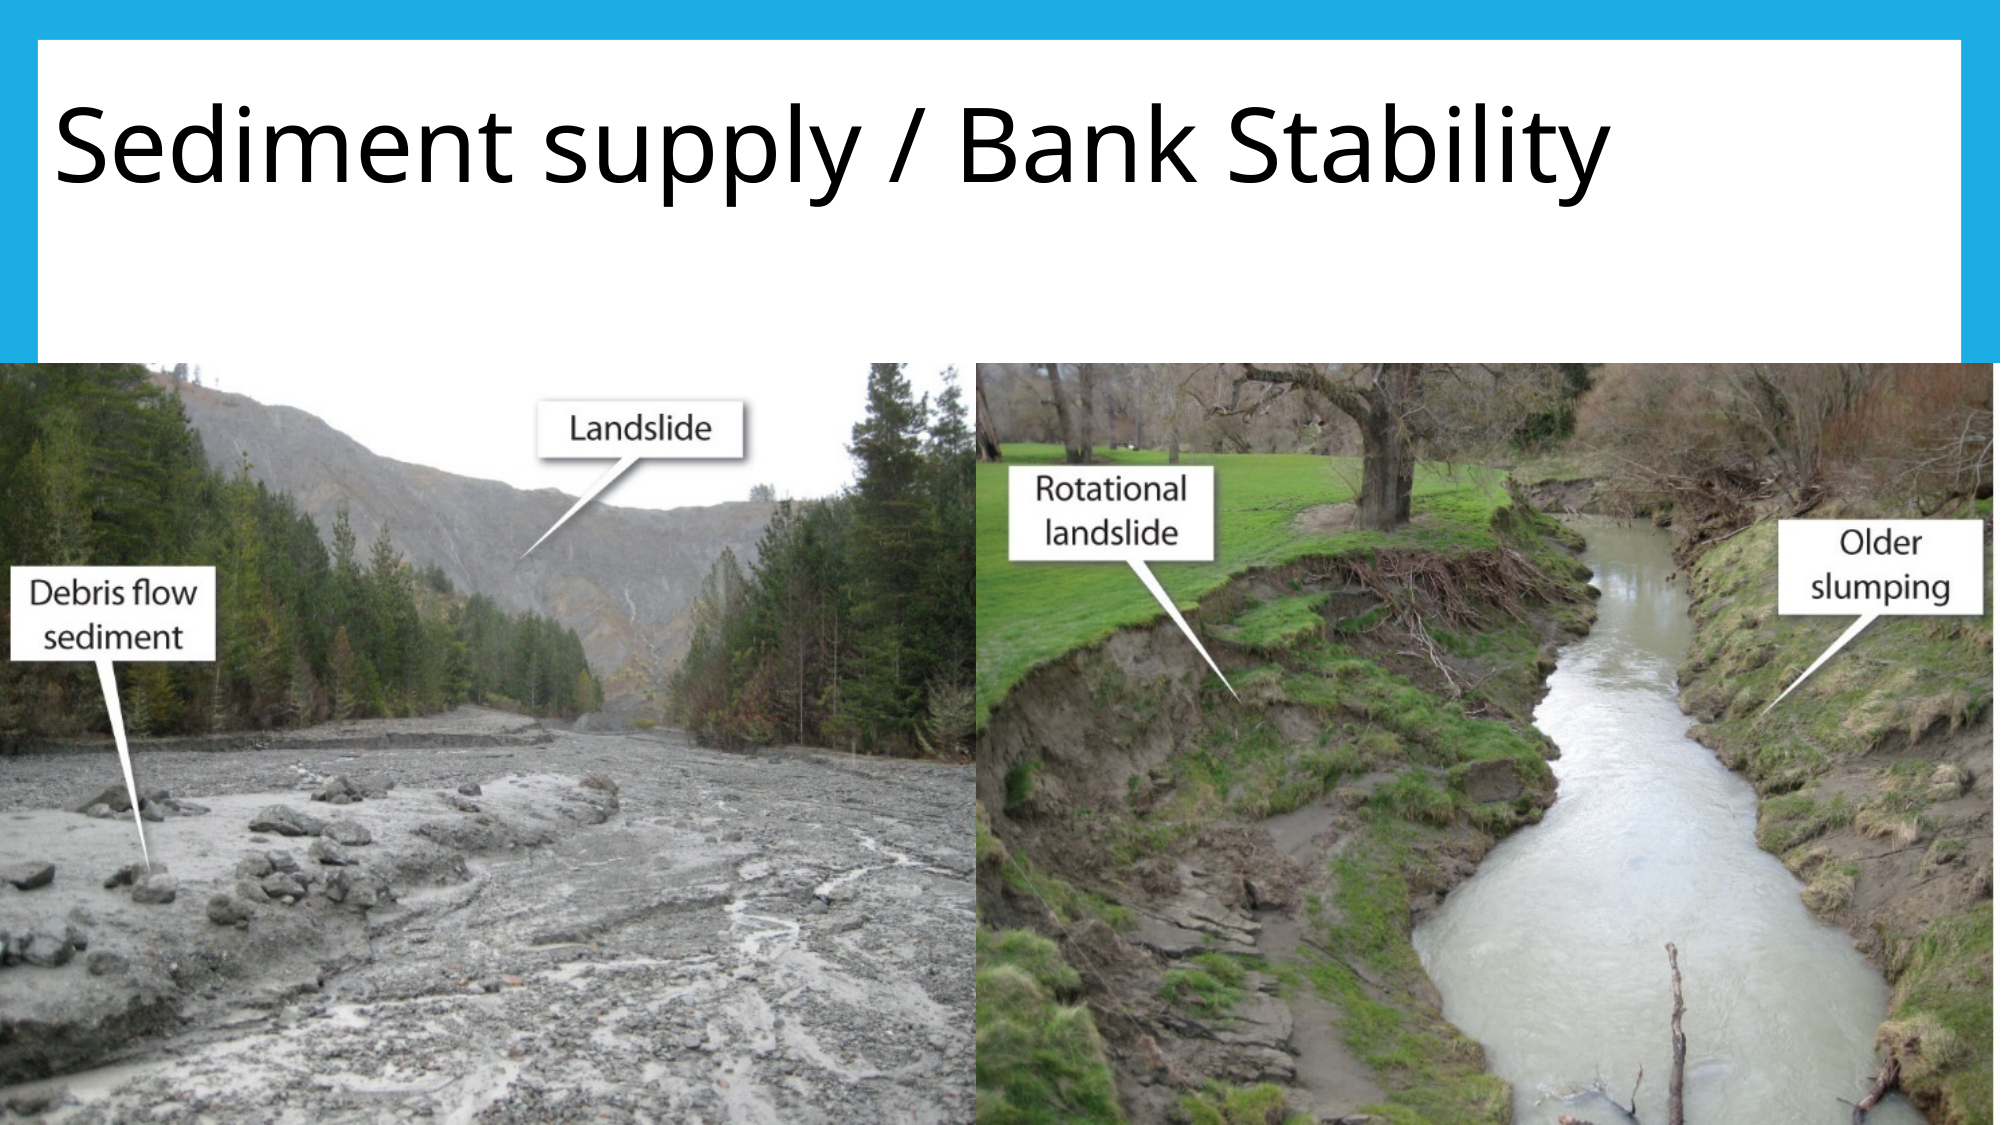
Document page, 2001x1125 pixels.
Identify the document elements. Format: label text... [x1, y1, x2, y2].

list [976, 362, 2000, 1125]
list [0, 362, 975, 1125]
title Sediment supply / Bank Stability [38, 36, 1739, 261]
